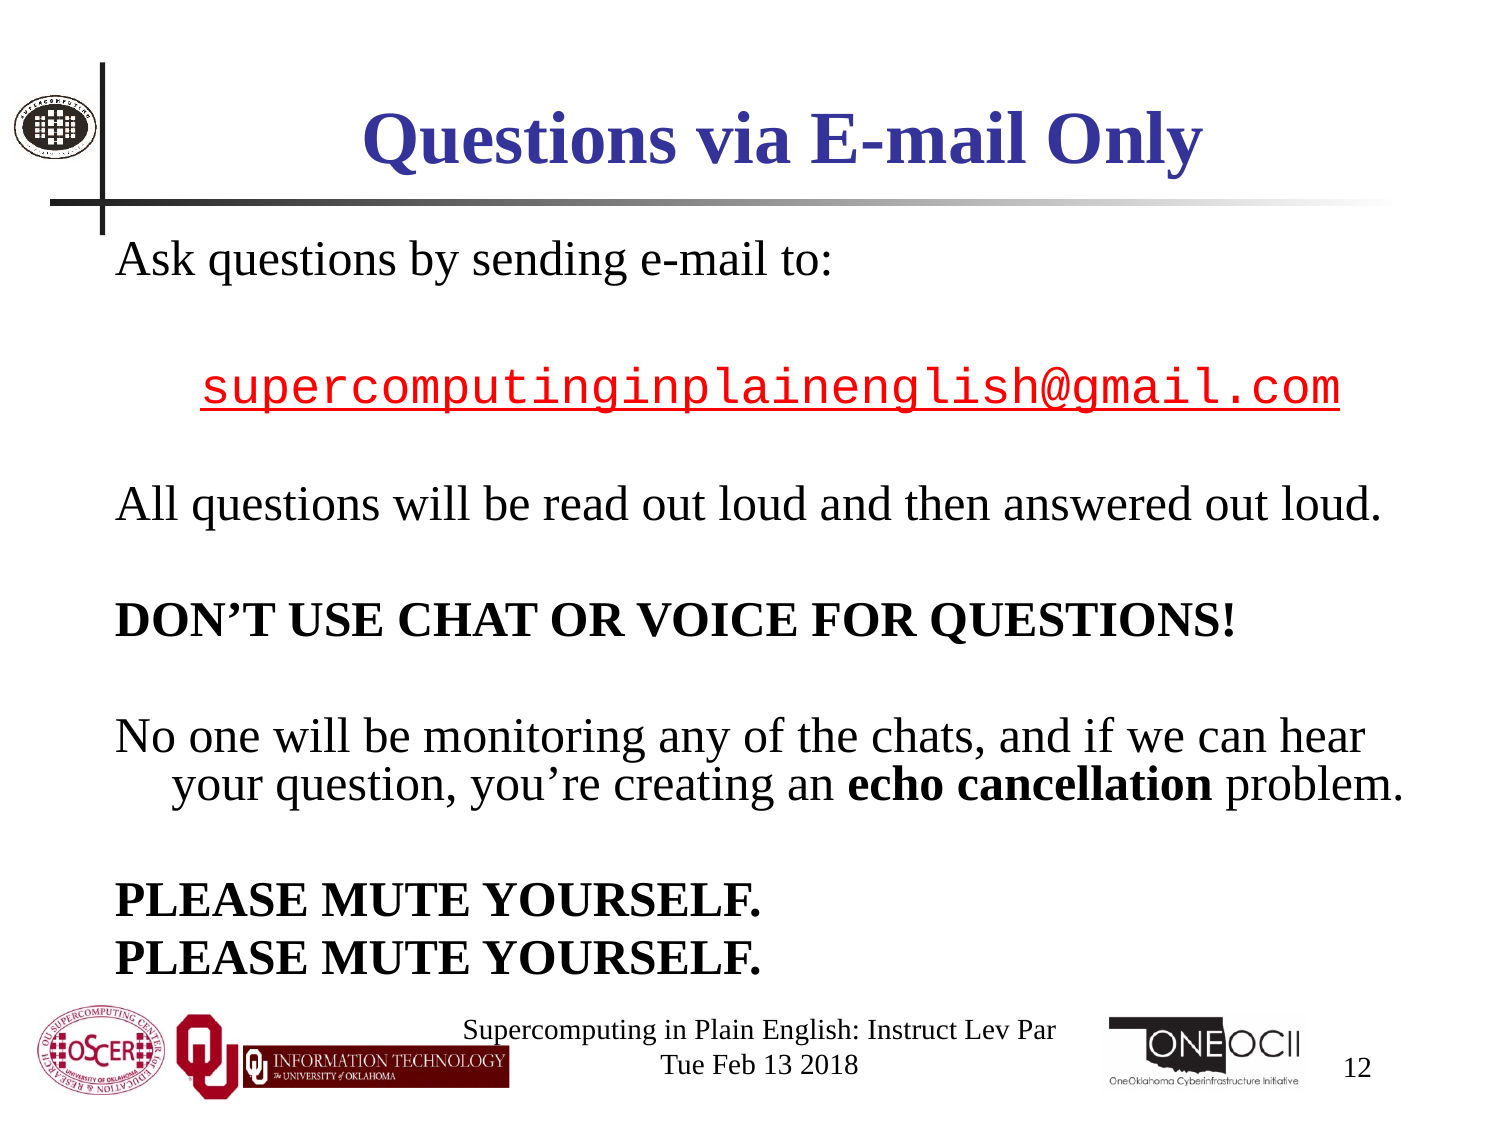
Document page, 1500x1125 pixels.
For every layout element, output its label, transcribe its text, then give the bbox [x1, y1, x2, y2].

slide_number 12 [1174, 1015, 1388, 1091]
picture [174, 1012, 513, 1102]
title Questions via E-mail Only [124, 74, 1442, 187]
footer Supercomputing in Plain English: Instruct Lev Par Tue Feb 13 2018 [431, 1012, 1088, 1088]
picture [12, 94, 98, 161]
picture [37, 1005, 165, 1095]
list Ask questions by sending e-mail to: supercomputinginplainenglish@gmail.com All questions will be read out loud and then answered out loud. DON’T USE CHAT OR VOICE FOR QUESTIONS! No one will be monitoring any of the chats, and if we can hear your question, you’re creating an echo cancellation problem. PLEASE MUTE YOURSELF. PLEASE MUTE YOURSELF. [99, 224, 1442, 988]
picture [1100, 1013, 1306, 1093]
